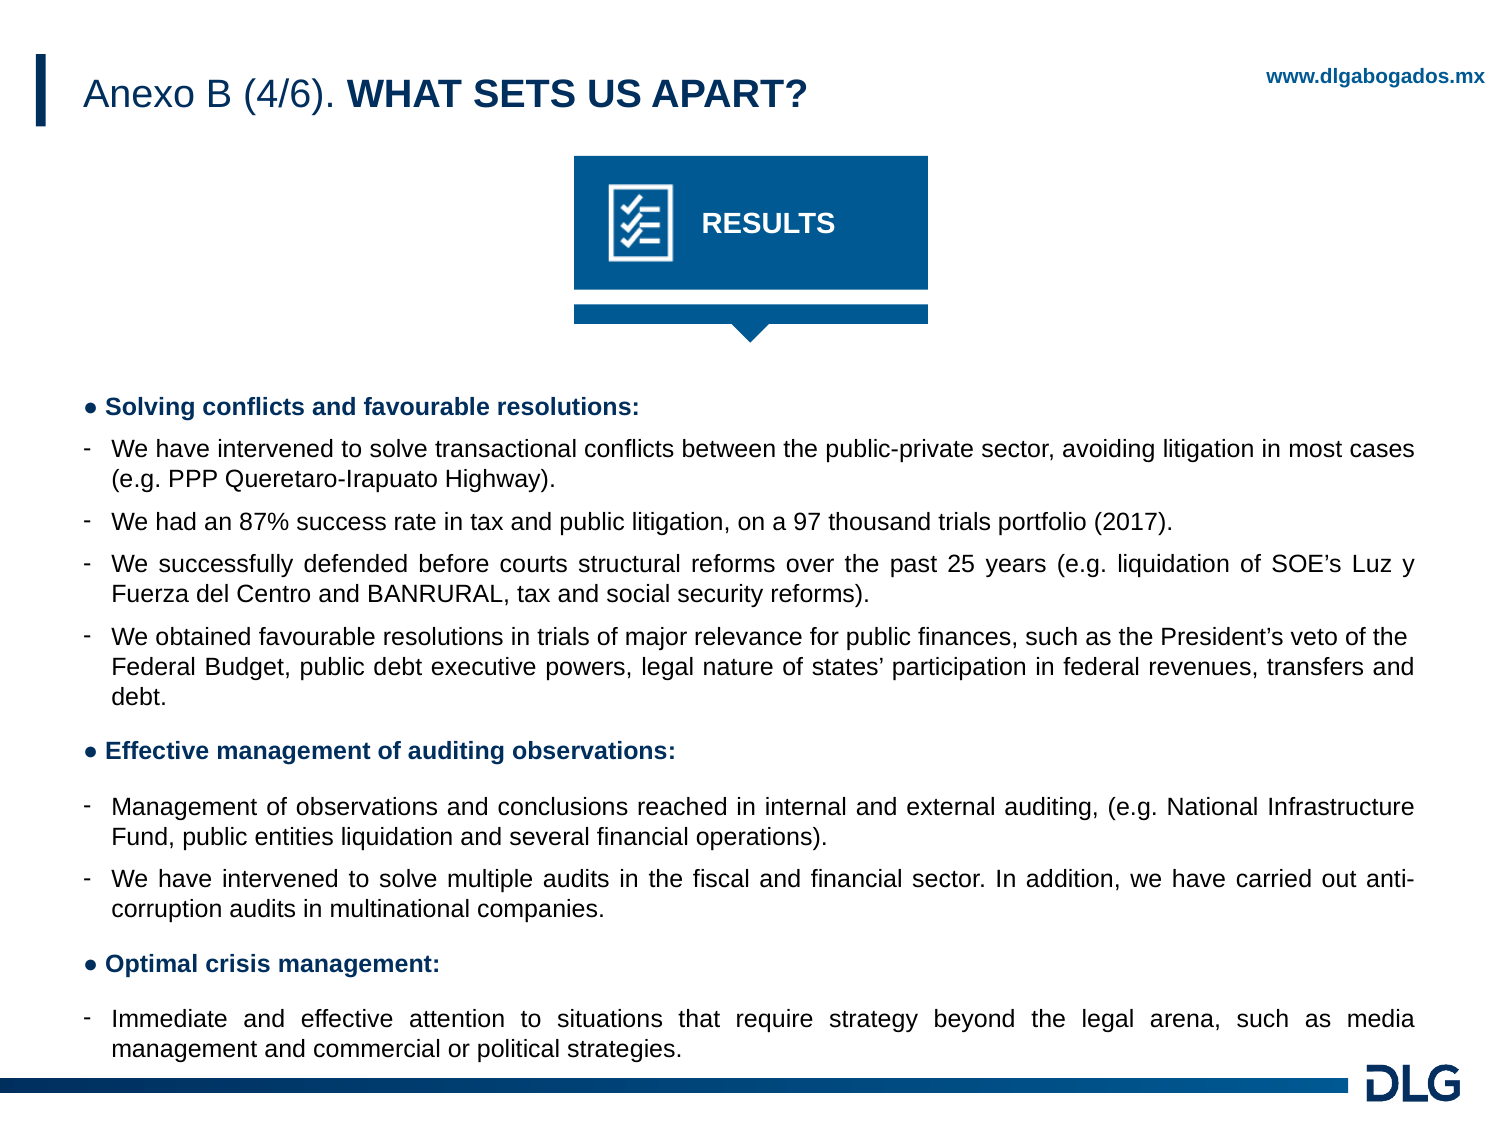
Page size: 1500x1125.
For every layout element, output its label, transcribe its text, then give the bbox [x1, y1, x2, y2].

text_box www.dlgabogados.mx [1250, 55, 1500, 96]
text_box ● Solving conflicts and favourable resolutions: We have intervened to solve transactional conflicts between the public-private sector, avoiding litigation in most cases (e.g. PPP Queretaro-Irapuato Highway). We had an 87% success rate in tax and public litigation, on a 97 thousand trials portfolio (2017). We successfully defended before courts structural reforms over the past 25 years (e.g. liquidation of SOE’s Luz y Fuerza del Centro and BANRURAL, tax and social security reforms). We obtained favourable resolutions in trials of major relevance for public finances, such as the President’s veto of the Federal Budget, public debt executive powers, legal nature of states’ participation in federal revenues, transfers and debt. ● Effective management of auditing observations: Management of observations and conclusions reached in internal and external auditing, (e.g. National Infrastructure Fund, public entities liquidation and several financial operations). We have intervened to solve multiple audits in the fiscal and financial sector. In addition, we have carried out anti-corruption audits in multinational companies. ● Optimal crisis management: Immediate and effective attention to situations that require strategy beyond the legal arena, such as media management and commercial or political strategies. [68, 383, 1433, 1070]
text_box Anexo B (4/6). WHAT SETS US APART? [68, 60, 1225, 123]
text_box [573, 155, 928, 336]
picture [1363, 1062, 1463, 1105]
text_box [35, 53, 47, 128]
